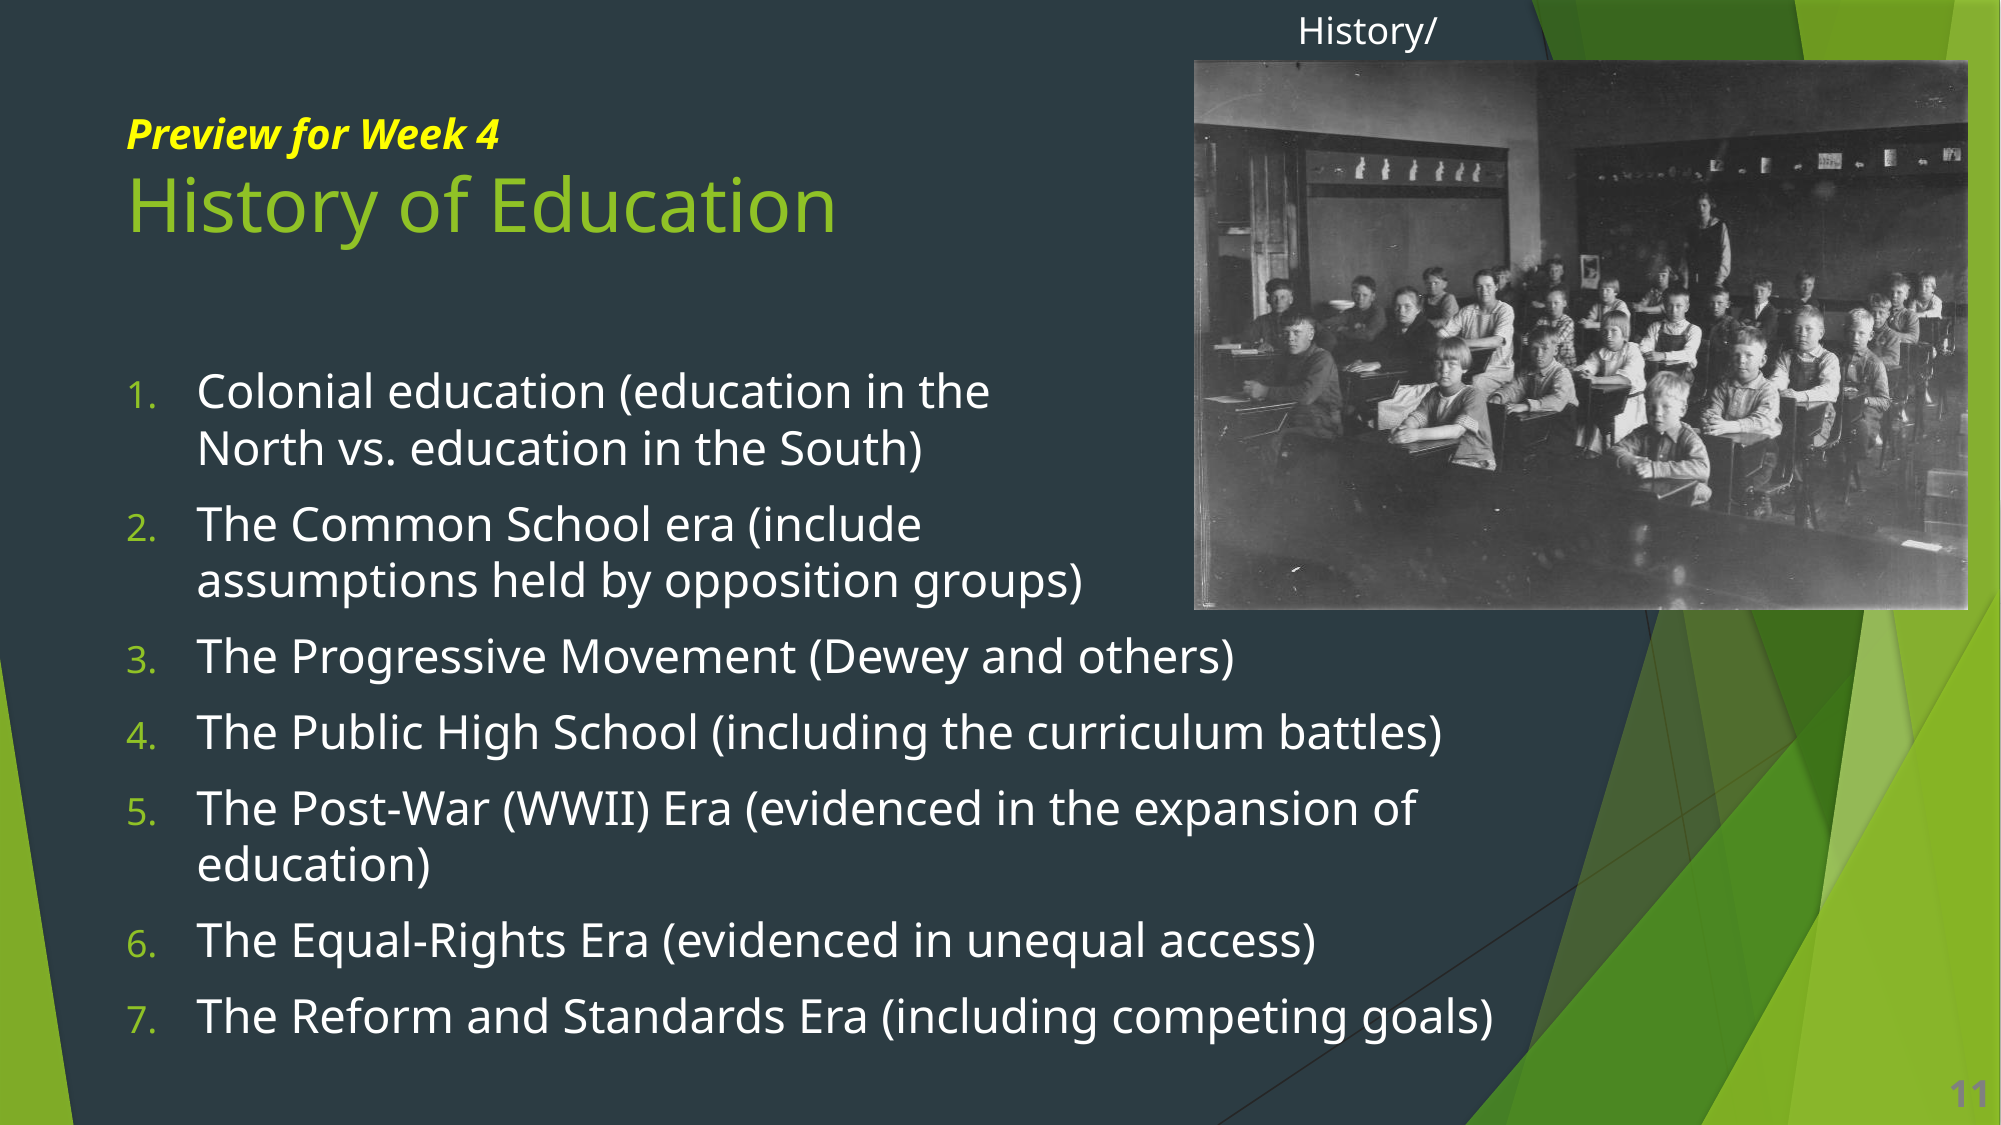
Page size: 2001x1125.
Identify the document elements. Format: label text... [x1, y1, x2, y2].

list Colonial education (education in the North vs. education in the South) The Common School era (include assumptions held by opposition groups) The Progressive Movement (Dewey and others) The Public High School (including the curriculum battles) The Post-War (WWII) Era (evidenced in the expansion of education) The Equal-Rights Era (evidenced in unequal access) The Reform and Standards Era (including competing goals) [111, 354, 1522, 1093]
title Preview for Week 4 History of Education [111, 99, 1189, 317]
picture [1194, 59, 1968, 611]
text_box History/ [1283, 0, 2000, 60]
